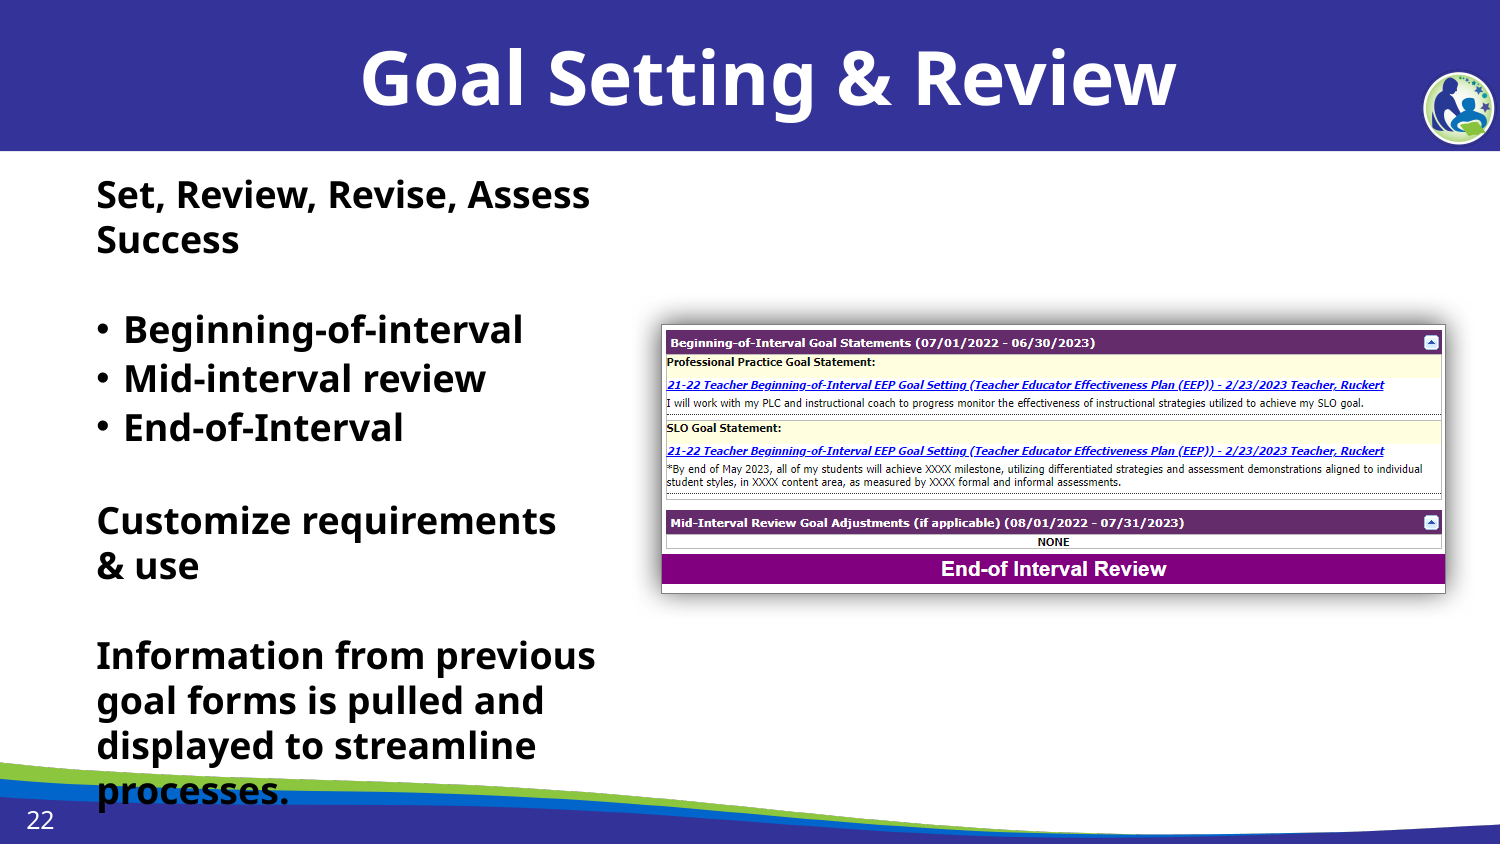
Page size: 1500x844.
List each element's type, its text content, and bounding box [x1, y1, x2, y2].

picture [661, 324, 1446, 594]
slide_number 22 [0, 798, 82, 844]
title Goal Setting & Review [0, 0, 1500, 152]
text_box Set, Review, Revise, Assess Success Beginning-of-interval Mid-interval review End-of-Interval Customize requirements & use Information from previous goal forms is pulled and displayed to streamline processes. [81, 163, 686, 755]
picture [0, 754, 1500, 844]
picture [1417, 66, 1500, 151]
